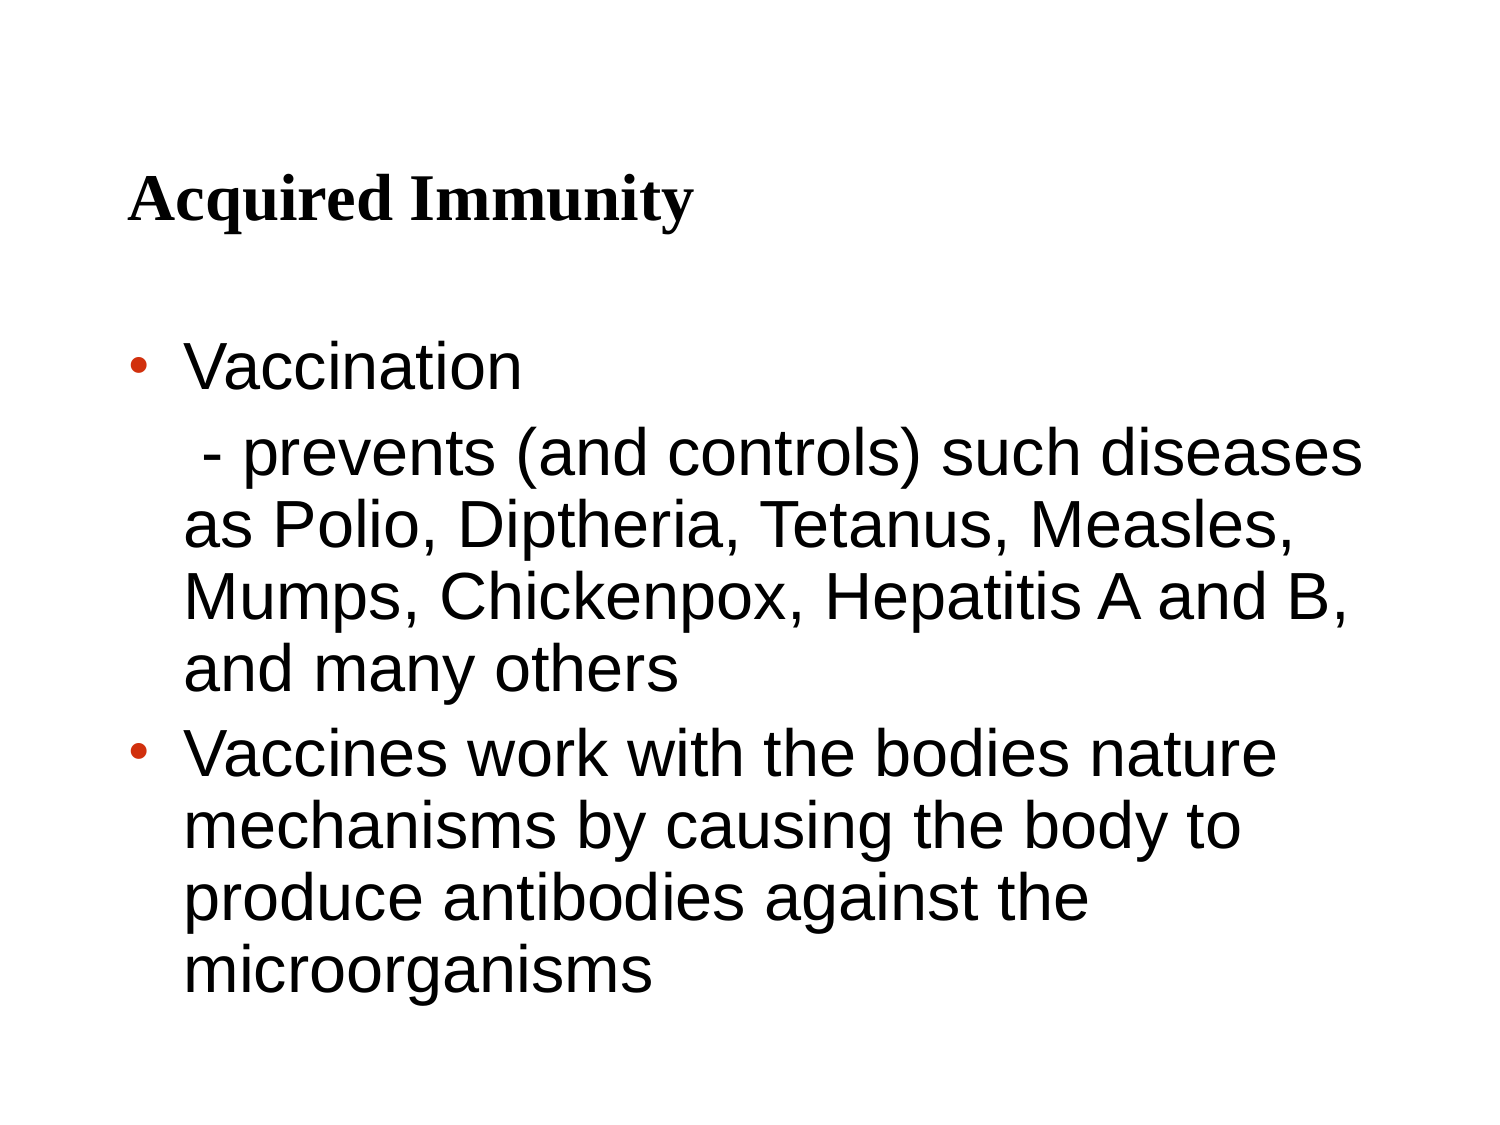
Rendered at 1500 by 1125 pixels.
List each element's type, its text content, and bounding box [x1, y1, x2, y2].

list Vaccination - prevents (and controls) such diseases as Polio, Diptheria, Tetanus, Measles, Mumps, Chickenpox, Hepatitis A and B, and many others Vaccines work with the bodies nature mechanisms by causing the body to produce antibodies against the microorganisms [112, 324, 1388, 1001]
title Acquired Immunity [112, 99, 1388, 288]
